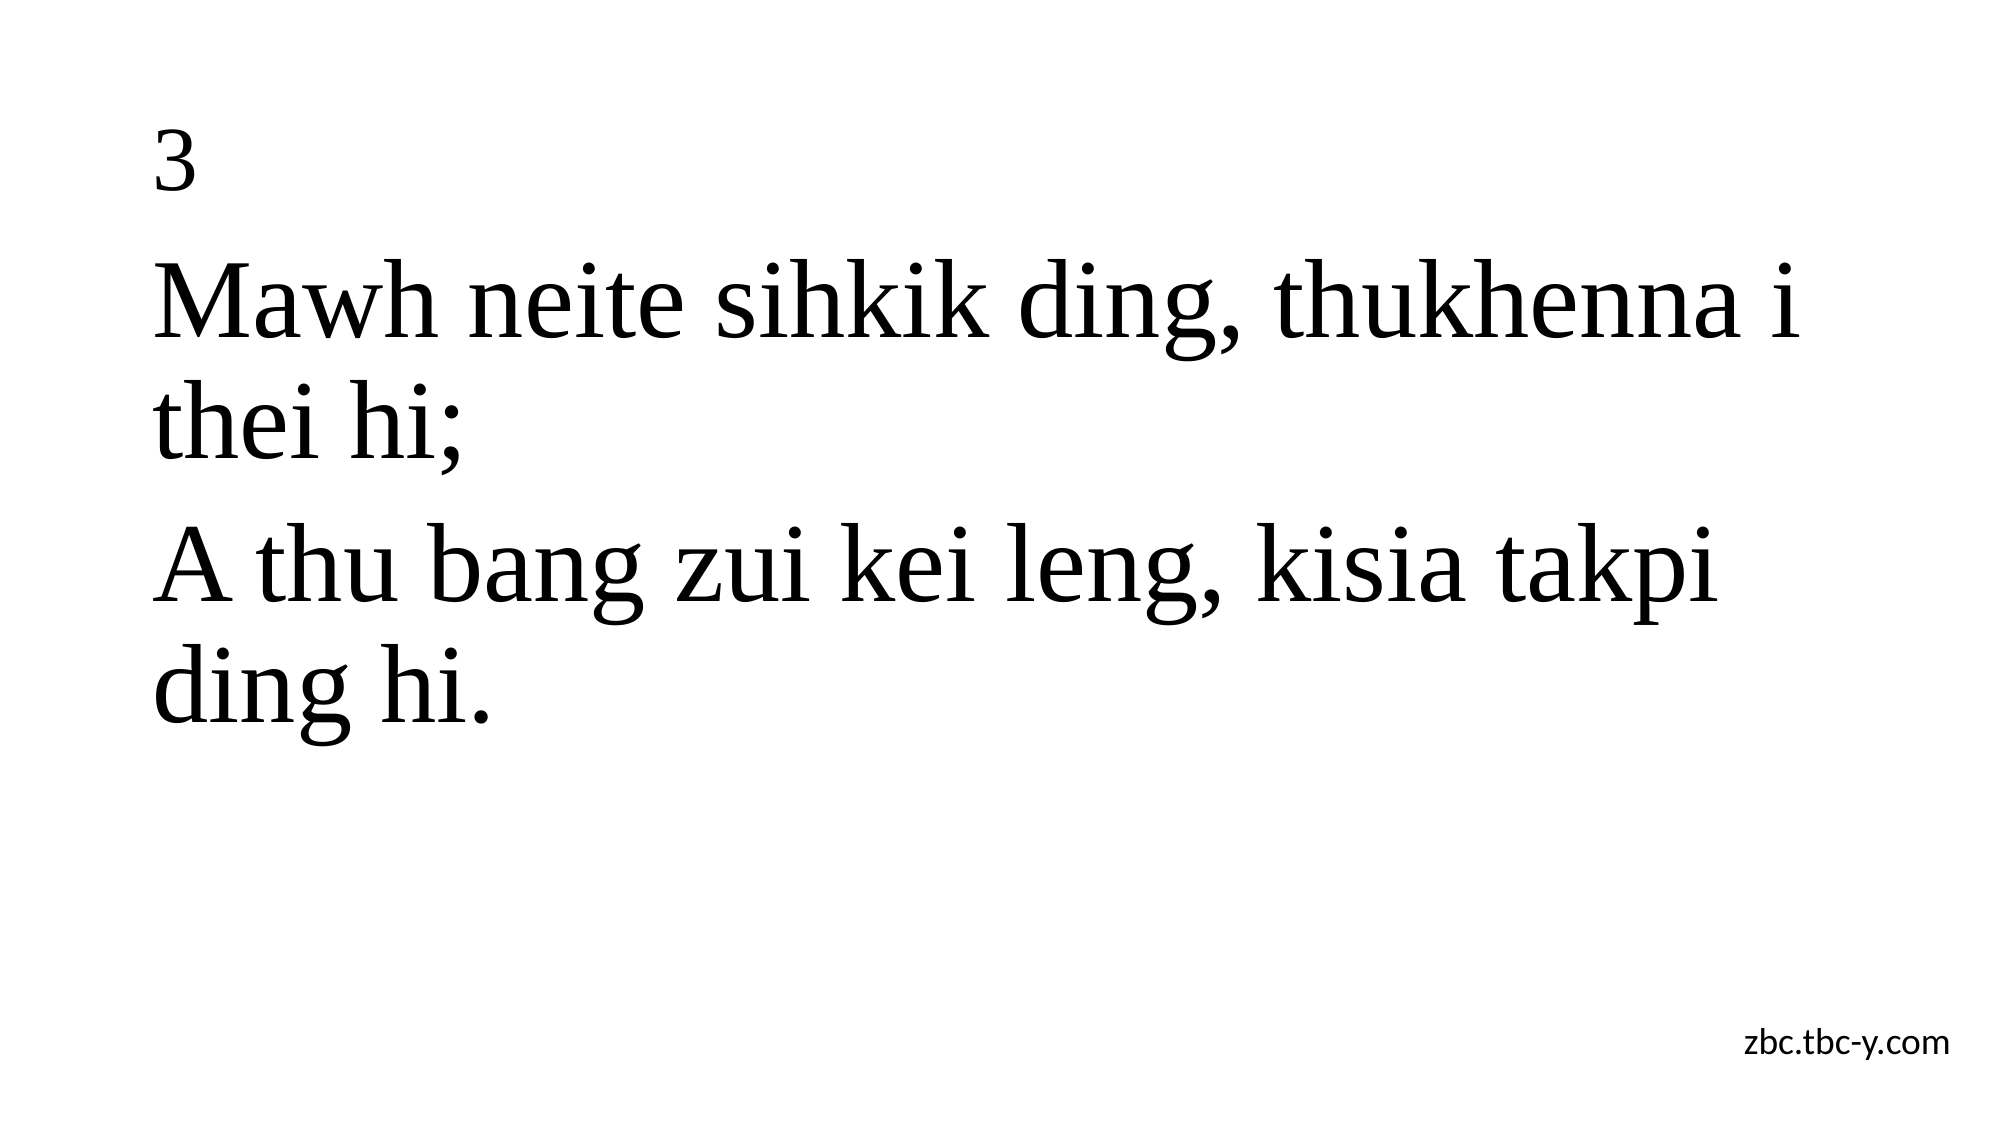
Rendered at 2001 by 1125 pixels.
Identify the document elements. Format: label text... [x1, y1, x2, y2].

title 3 [137, 80, 1863, 232]
list Mawh neite sihkik ding, thukhenna i thei hi; A thu bang zui kei leng, kisia takpi ding hi. [137, 232, 1863, 833]
text_box zbc.tbc-y.com [1728, 1009, 2000, 1070]
